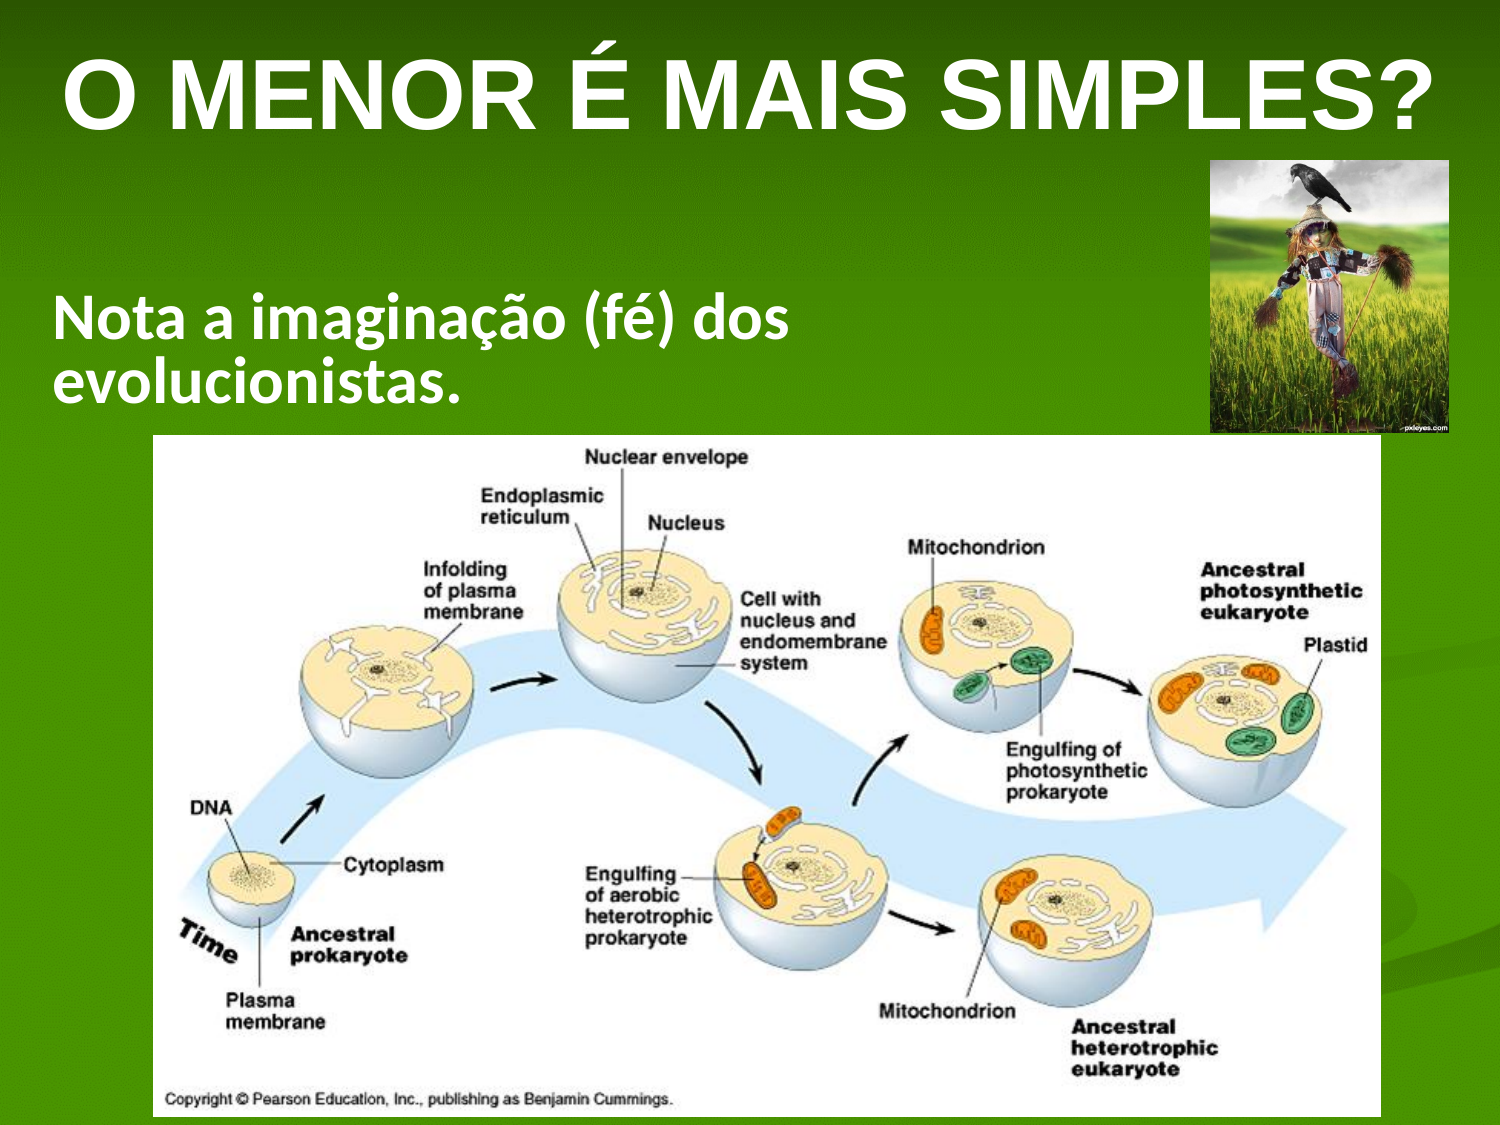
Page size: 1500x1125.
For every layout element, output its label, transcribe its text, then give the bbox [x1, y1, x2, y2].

title O MENOR É MAIS SIMPLES? [29, 0, 1471, 184]
picture [0, 0, 1500, 1125]
text_box Nota a imaginação (fé) dos evolucionistas. [37, 281, 1173, 425]
